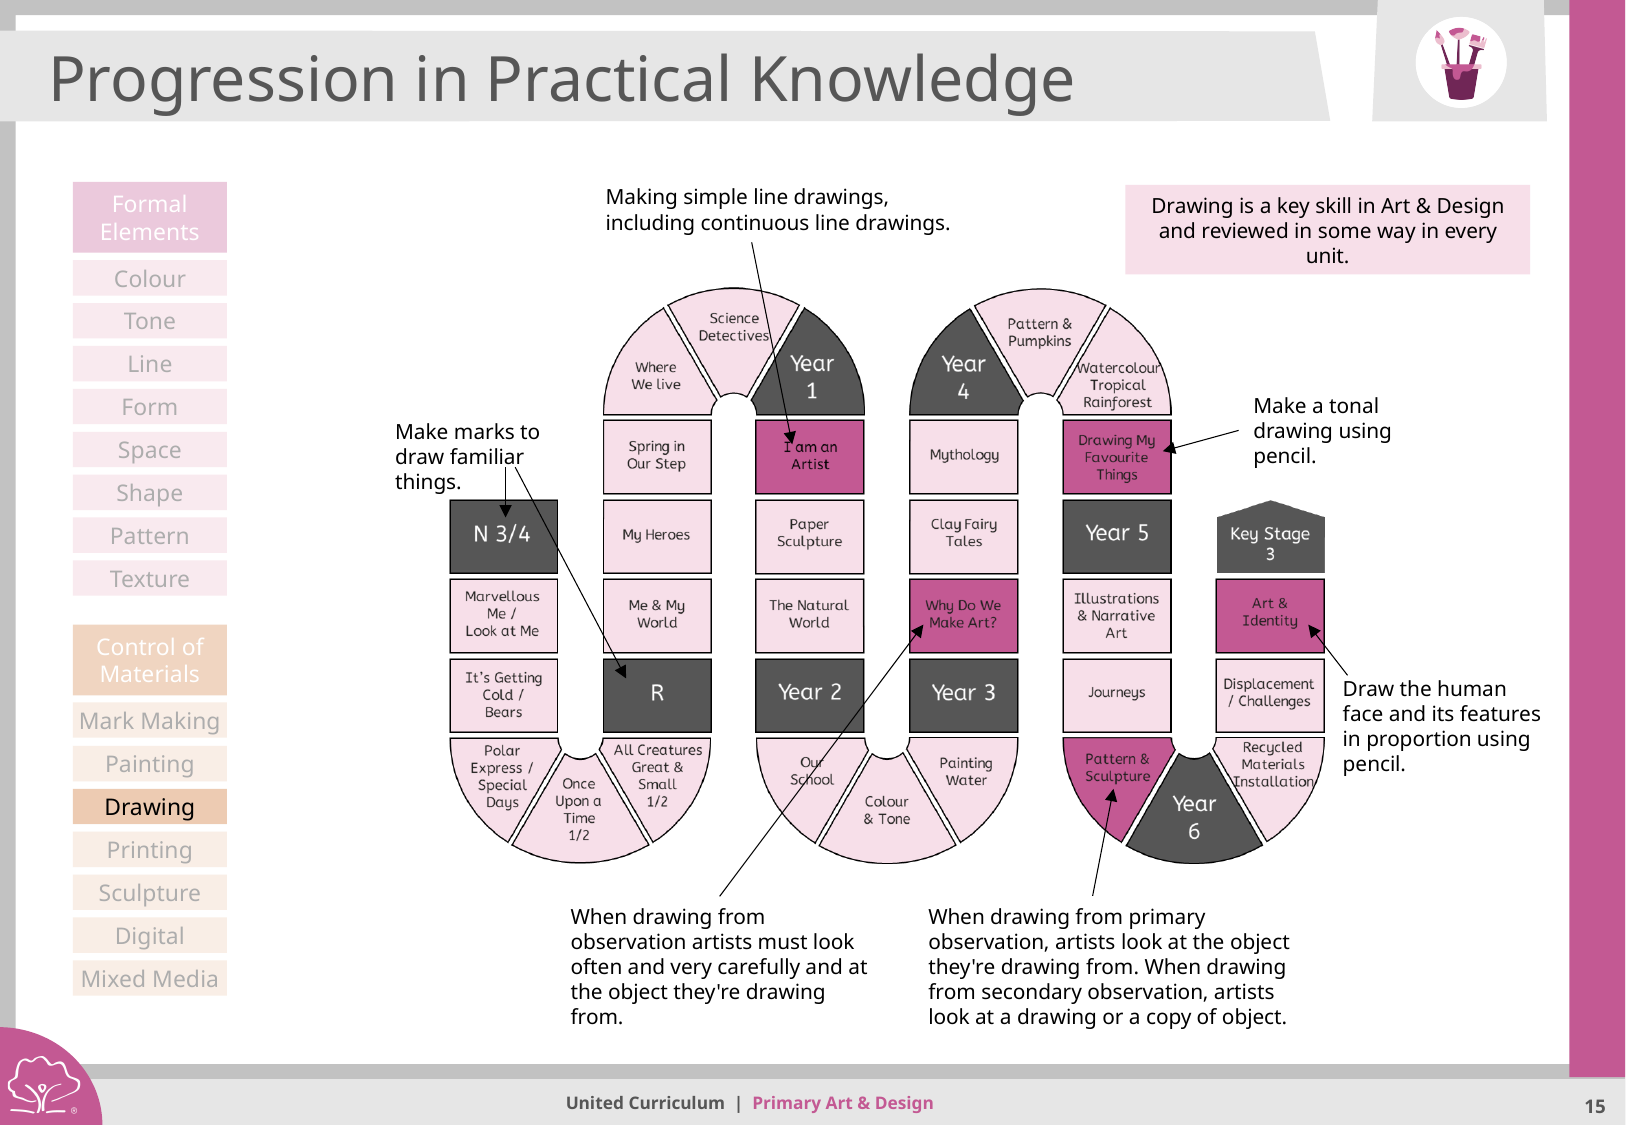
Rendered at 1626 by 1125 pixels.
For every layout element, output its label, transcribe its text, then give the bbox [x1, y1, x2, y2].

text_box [719, 624, 924, 897]
text_box Making simple line drawings, including continuous line drawings. [590, 176, 967, 242]
text_box When drawing from observation artists must look often and very carefully and at the object they're drawing from. [555, 896, 884, 1036]
text_box When drawing from primary observation, artists look at the object they're drawing from. When drawing from secondary observation, artists look at a drawing or a copy of object. [913, 895, 1314, 1036]
text_box Draw the human face and its features in proportion using pencil. [1328, 668, 1561, 784]
picture [7, 1056, 83, 1118]
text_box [1092, 788, 1114, 896]
text_box Make marks to draw familiar things. [380, 411, 445, 502]
picture [445, 287, 1328, 864]
list Progression in Practical Knowledge [33, 38, 1297, 114]
text_box [71, 165, 238, 617]
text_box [1308, 624, 1348, 676]
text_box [515, 467, 627, 679]
text_box Drawing [72, 788, 228, 823]
text_box [64, 823, 231, 1009]
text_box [751, 242, 793, 445]
text_box [66, 614, 233, 787]
text_box Drawing is a key skill in Art & Design and reviewed in some way in every unit. [1124, 184, 1531, 275]
picture [1435, 27, 1487, 100]
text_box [1162, 418, 1239, 452]
text_box Make a tonal drawing using pencil. [1328, 385, 1471, 476]
